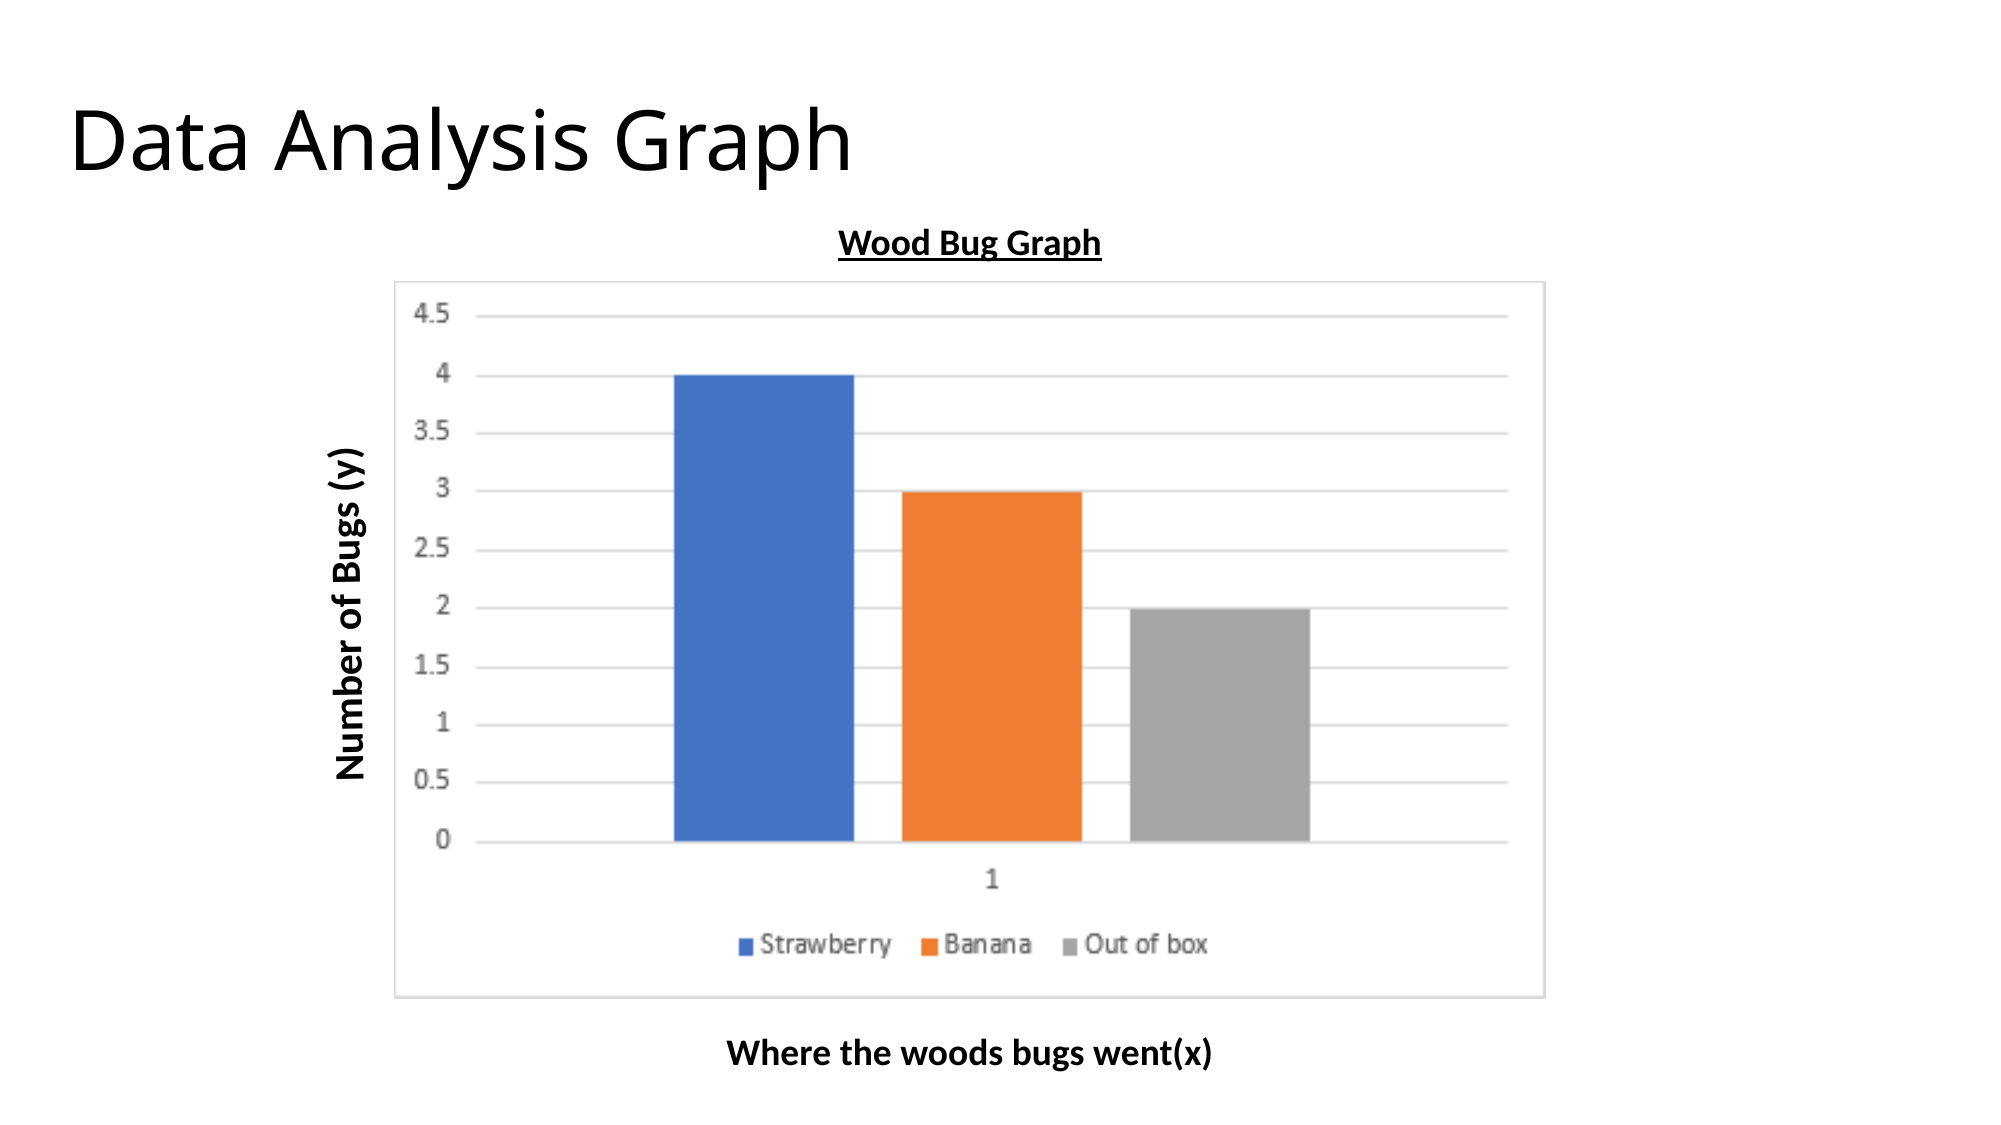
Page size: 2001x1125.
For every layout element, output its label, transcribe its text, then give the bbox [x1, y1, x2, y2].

text_box Number of Bugs (y) [307, 388, 381, 840]
text_box Wood Bug Graph [744, 210, 1195, 271]
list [394, 281, 1546, 999]
title Data Analysis Graph [53, 33, 1465, 254]
text_box Where the woods bugs went(x) [685, 1020, 1255, 1081]
